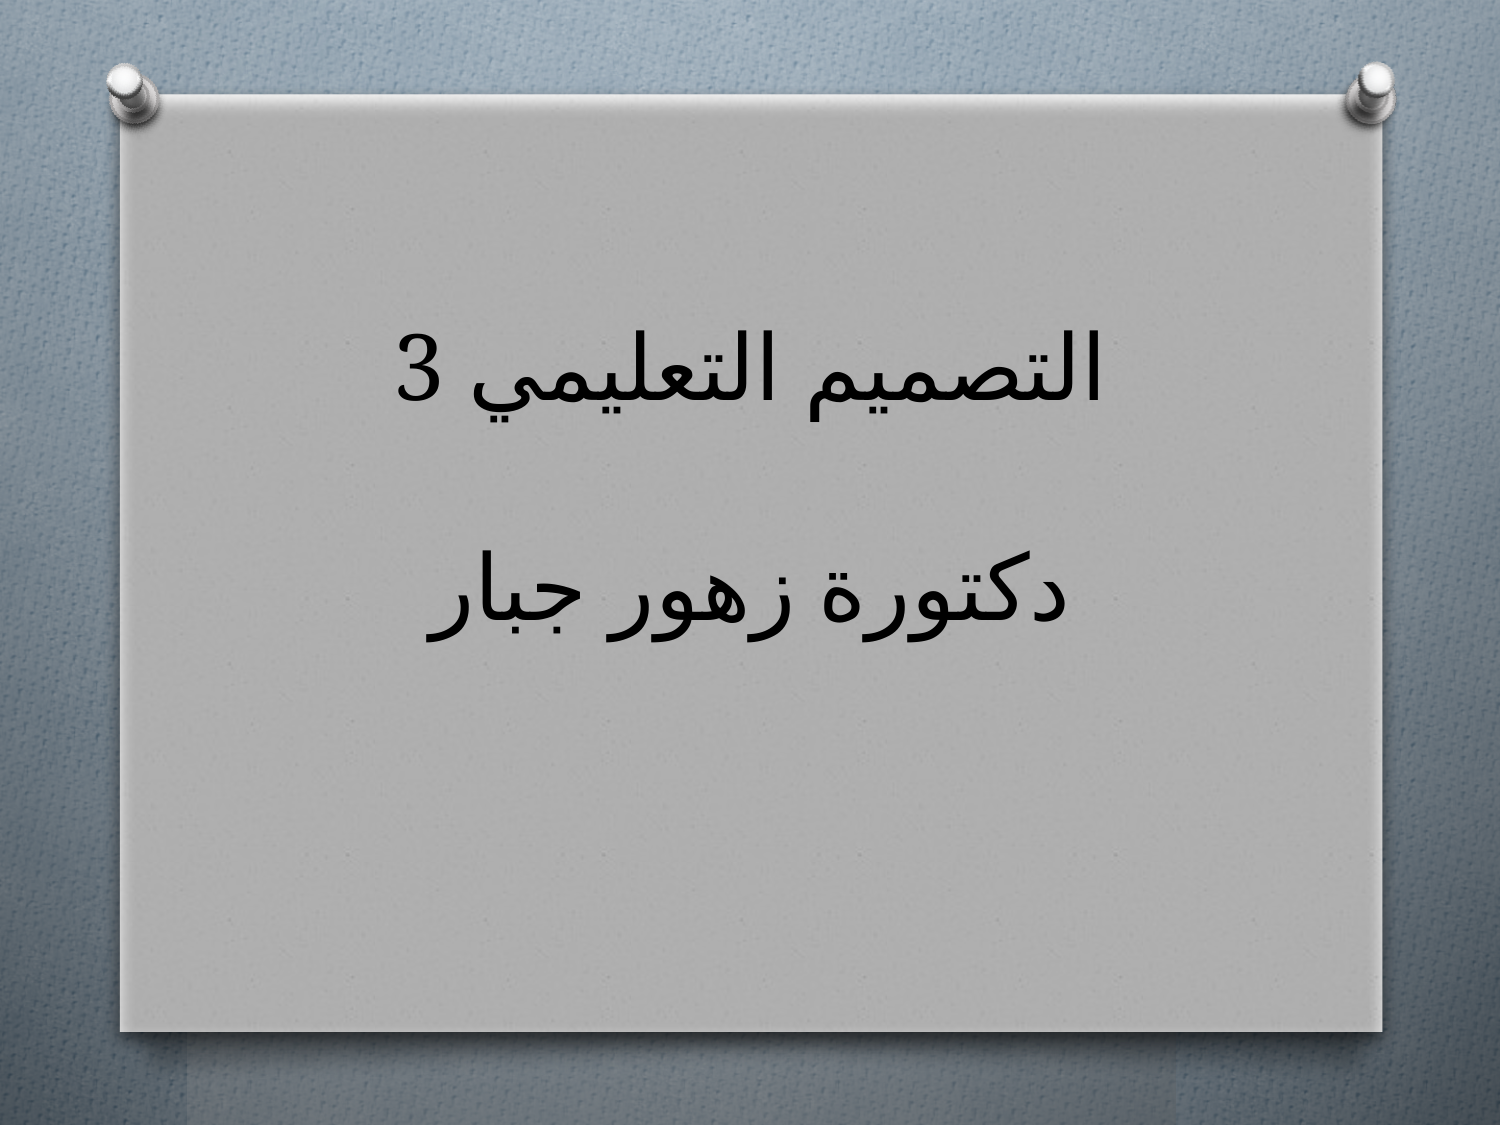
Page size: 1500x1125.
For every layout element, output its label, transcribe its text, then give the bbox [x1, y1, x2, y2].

picture [75, 29, 198, 153]
picture [1317, 35, 1439, 156]
title 3 التصميم التعليمي دكتورة زهور جبار [179, 134, 1323, 705]
